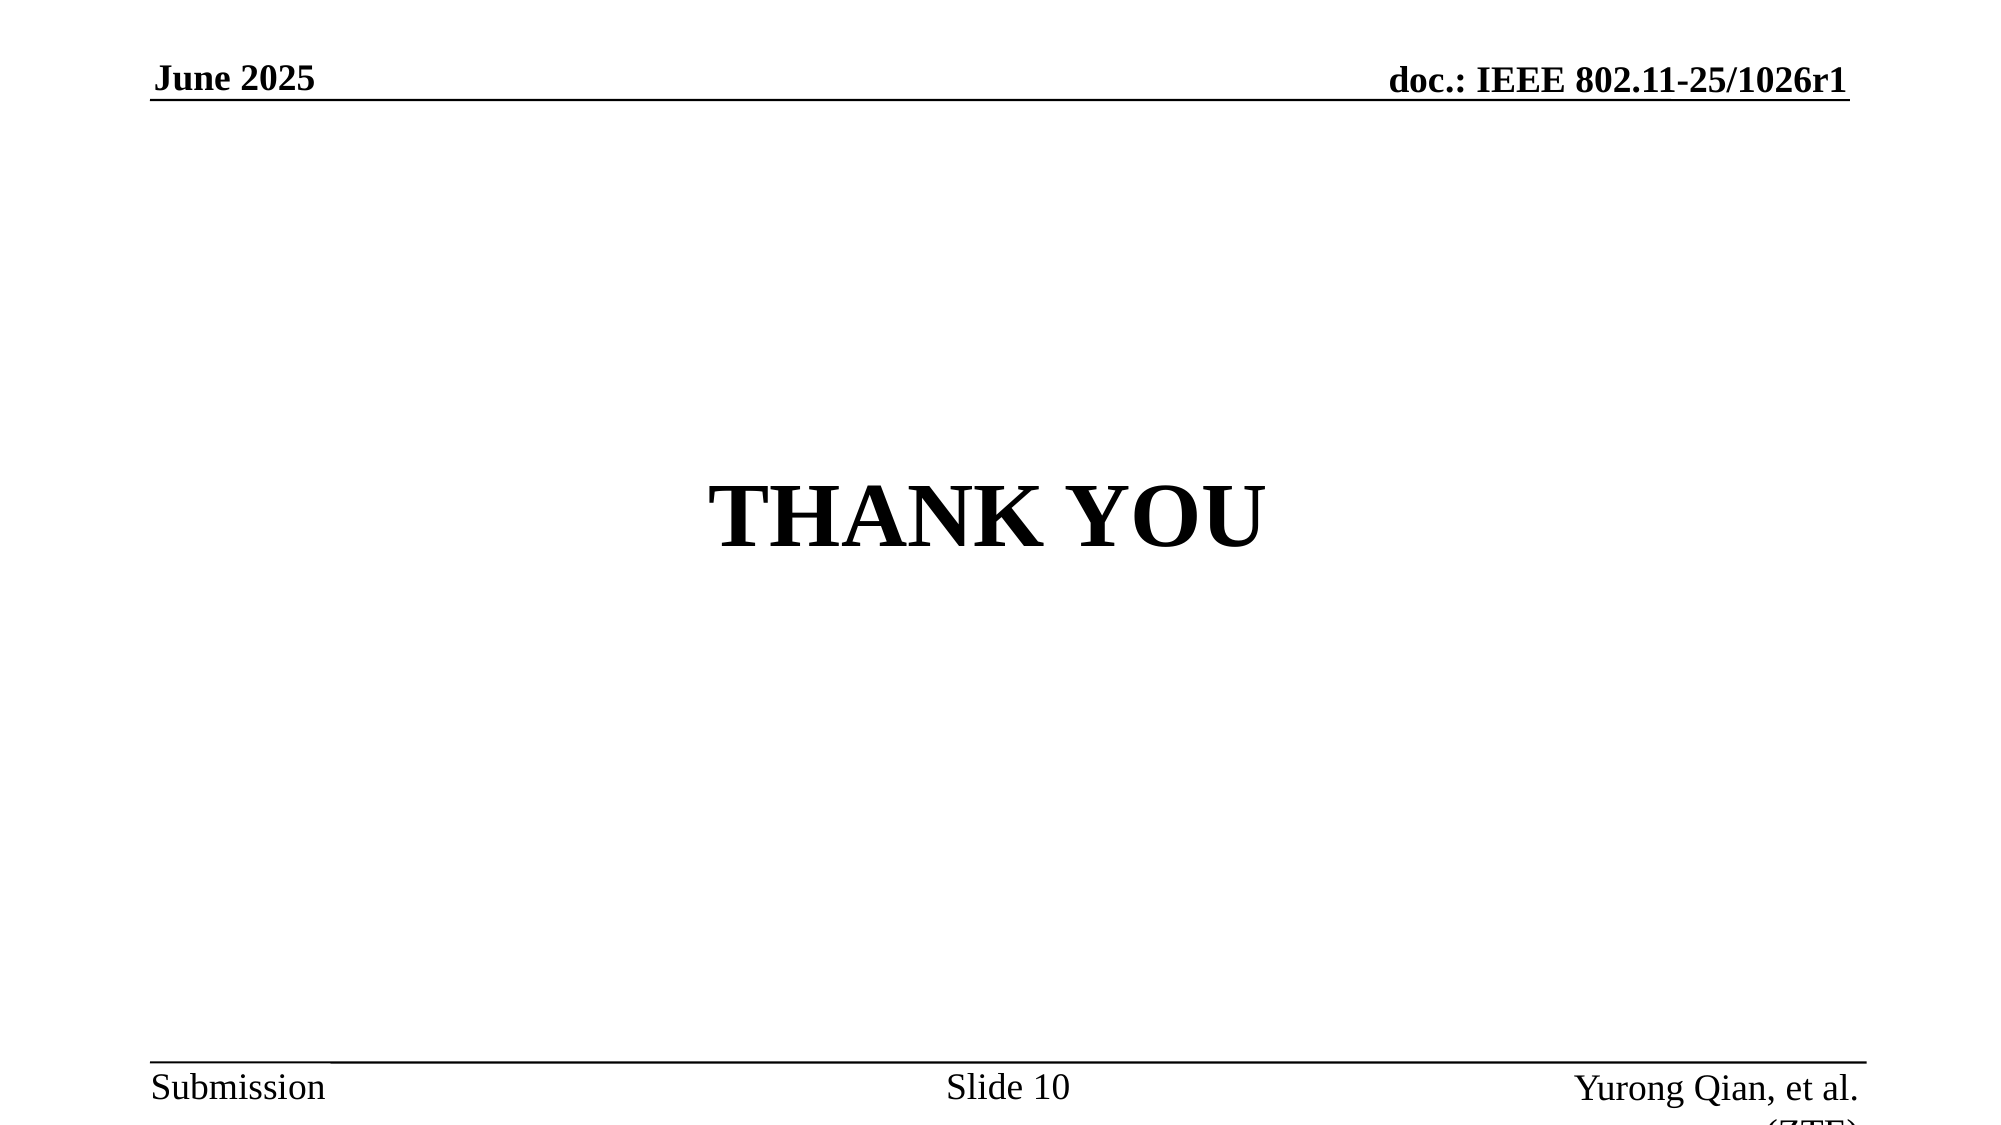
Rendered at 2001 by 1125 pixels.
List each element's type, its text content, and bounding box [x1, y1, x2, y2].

slide_number Slide [942, 1061, 1075, 1108]
footer Yurong Qian, et al. (ZTE) [1529, 1062, 1860, 1109]
list THANK YOU [137, 447, 1863, 678]
